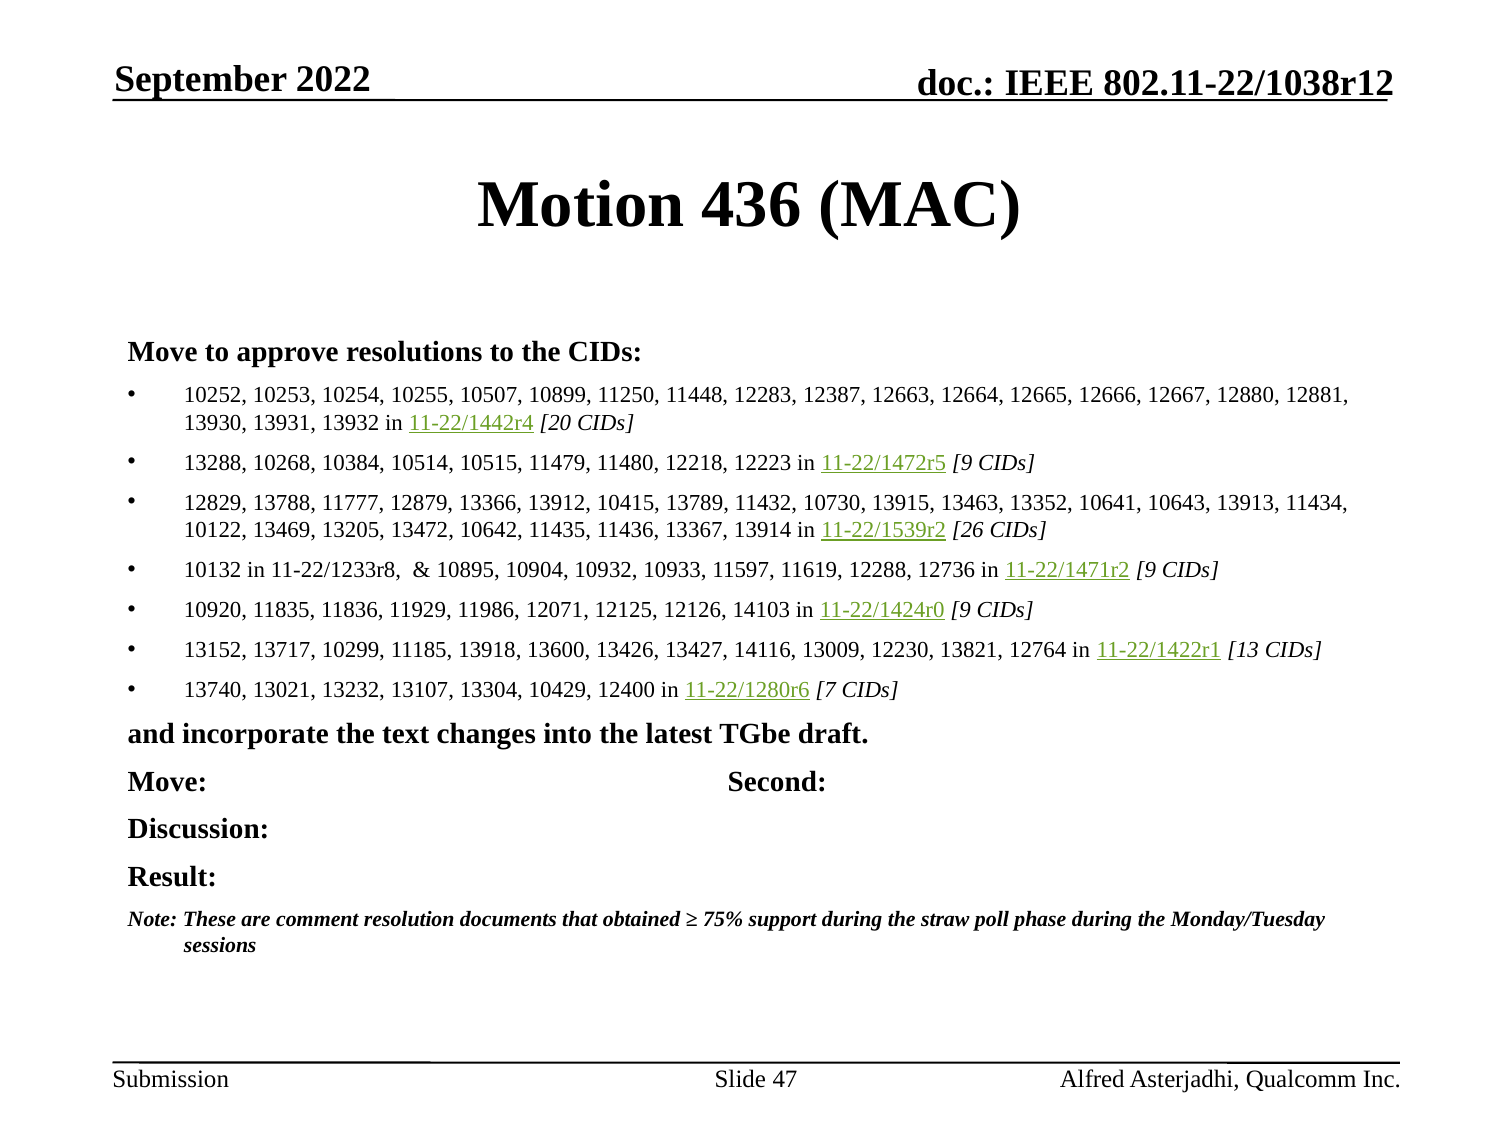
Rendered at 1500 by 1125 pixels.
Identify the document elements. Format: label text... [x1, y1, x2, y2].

footer Alfred Asterjadhi, Qualcomm Inc. [878, 1061, 1402, 1093]
slide_number Slide 47 [712, 1061, 800, 1123]
list Move to approve resolutions to the CIDs: 10252, 10253, 10254, 10255, 10507, 10899, 11250, 11448, 12283, 12387, 12663, 12664, 12665, 12666, 12667, 12880, 12881, 13930, 13931, 13932 in 11-22/1442r4 [20 CIDs] 13288, 10268, 10384, 10514, 10515, 11479, 11480, 12218, 12223 in 11-22/1472r5 [9 CIDs] 12829, 13788, 11777, 12879, 13366, 13912, 10415, 13789, 11432, 10730, 13915, 13463, 13352, 10641, 10643, 13913, 11434, 10122, 13469, 13205, 13472, 10642, 11435, 11436, 13367, 13914 in 11-22/1539r2 [26 CIDs] 10132 in 11-22/1233r8, & 10895, 10904, 10932, 10933, 11597, 11619, 12288, 12736 in 11-22/1471r2 [9 CIDs] 10920, 11835, 11836, 11929, 11986, 12071, 12125, 12126, 14103 in 11-22/1424r0 [9 CIDs] 13152, 13717, 10299, 11185, 13918, 13600, 13426, 13427, 14116, 13009, 12230, 13821, 12764 in 11-22/1422r1 [13 CIDs] 13740, 13021, 13232, 13107, 13304, 10429, 12400 in 11-22/1280r6 [7 CIDs] and incorporate the text changes into the latest TGbe draft. Move: Second: Discussion: Result: Note: These are comment resolution documents that obtained ≥ 75% support during the straw poll phase during the Monday/Tuesday sessions [112, 324, 1402, 1063]
title Motion 436 (MAC) [112, 112, 1388, 288]
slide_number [114, 54, 423, 100]
